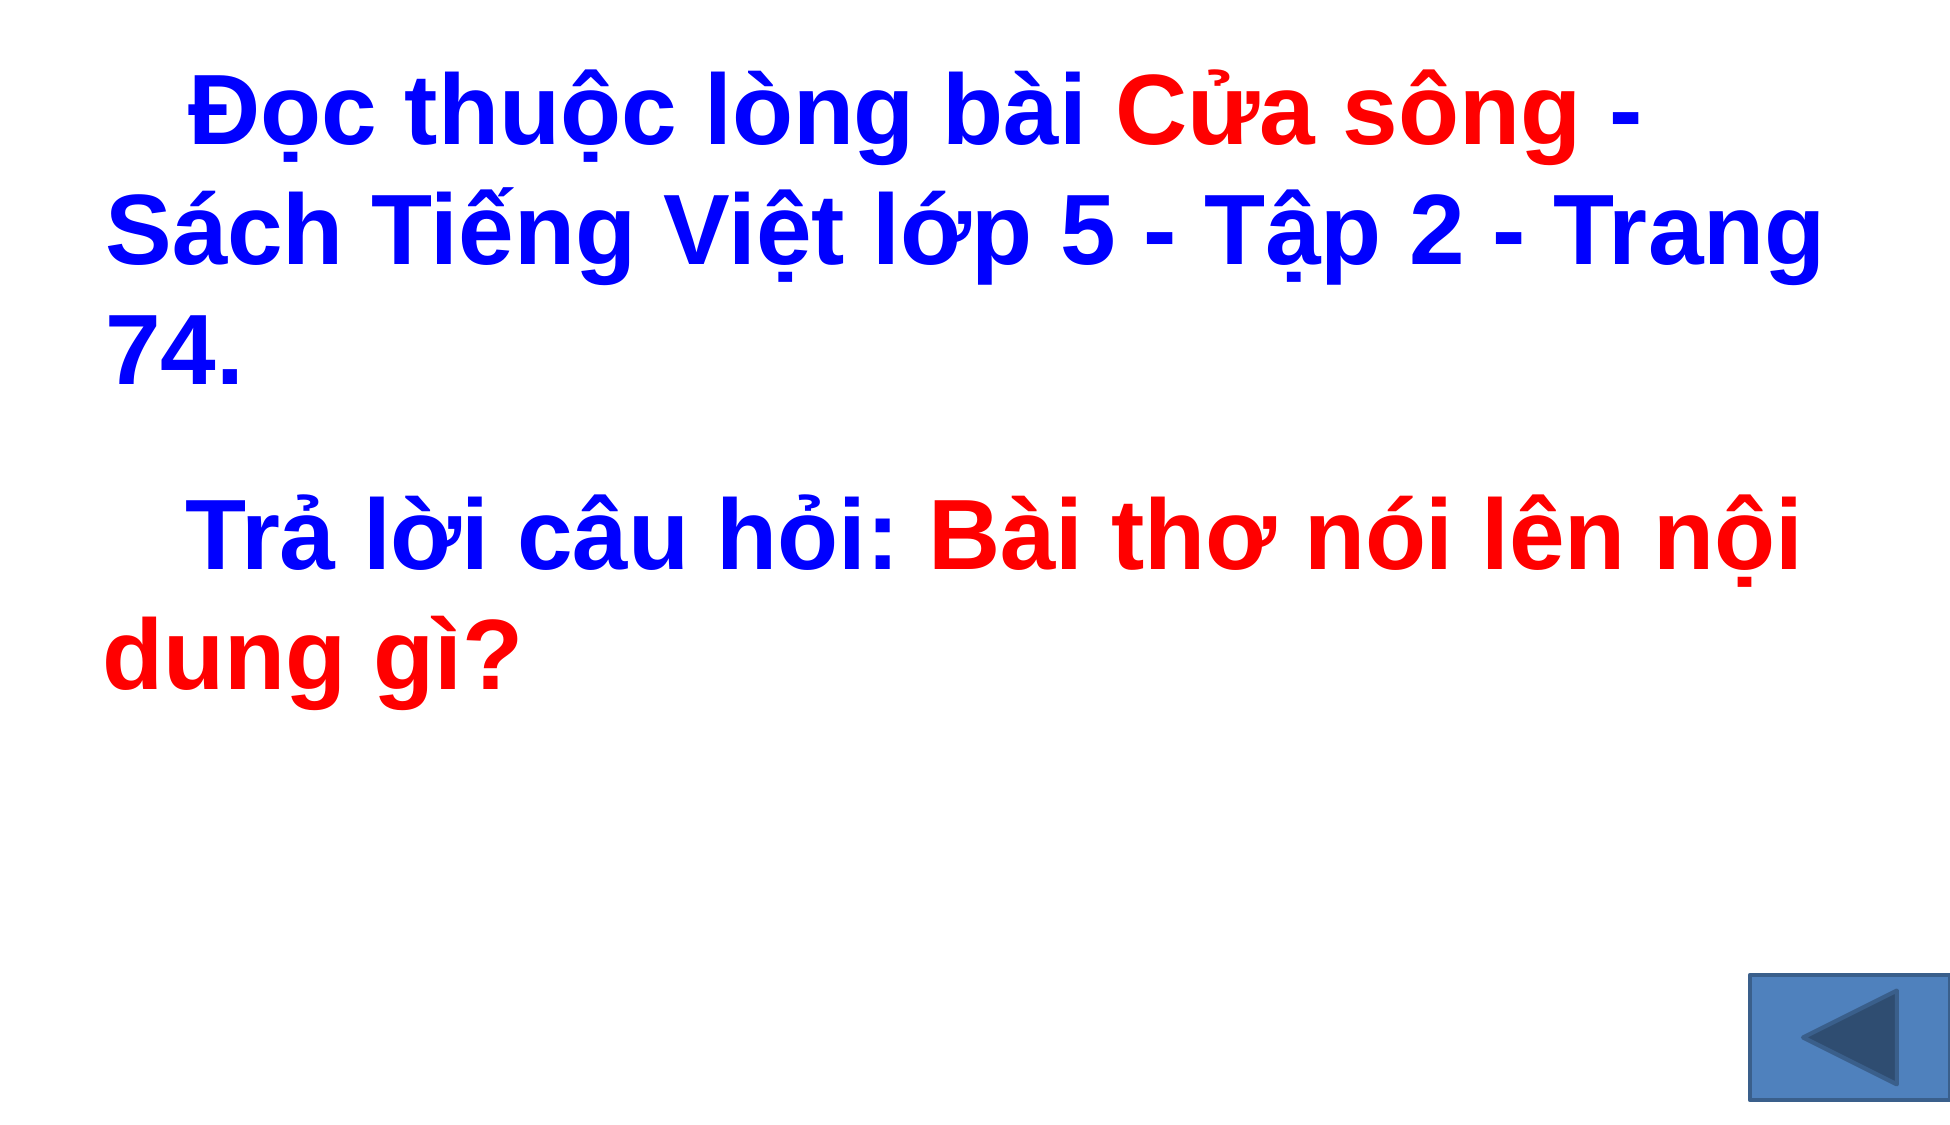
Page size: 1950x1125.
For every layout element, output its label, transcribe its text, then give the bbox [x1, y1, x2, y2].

text_box Trả lời câu hỏi: Bài thơ nói lên nội dung gì? [87, 462, 1863, 718]
text_box Đọc thuộc lòng bài Cửa sông - Sách Tiếng Việt lớp 5 - Tập 2 - Trang 74. [90, 37, 1866, 413]
text_box [1748, 973, 1950, 1102]
